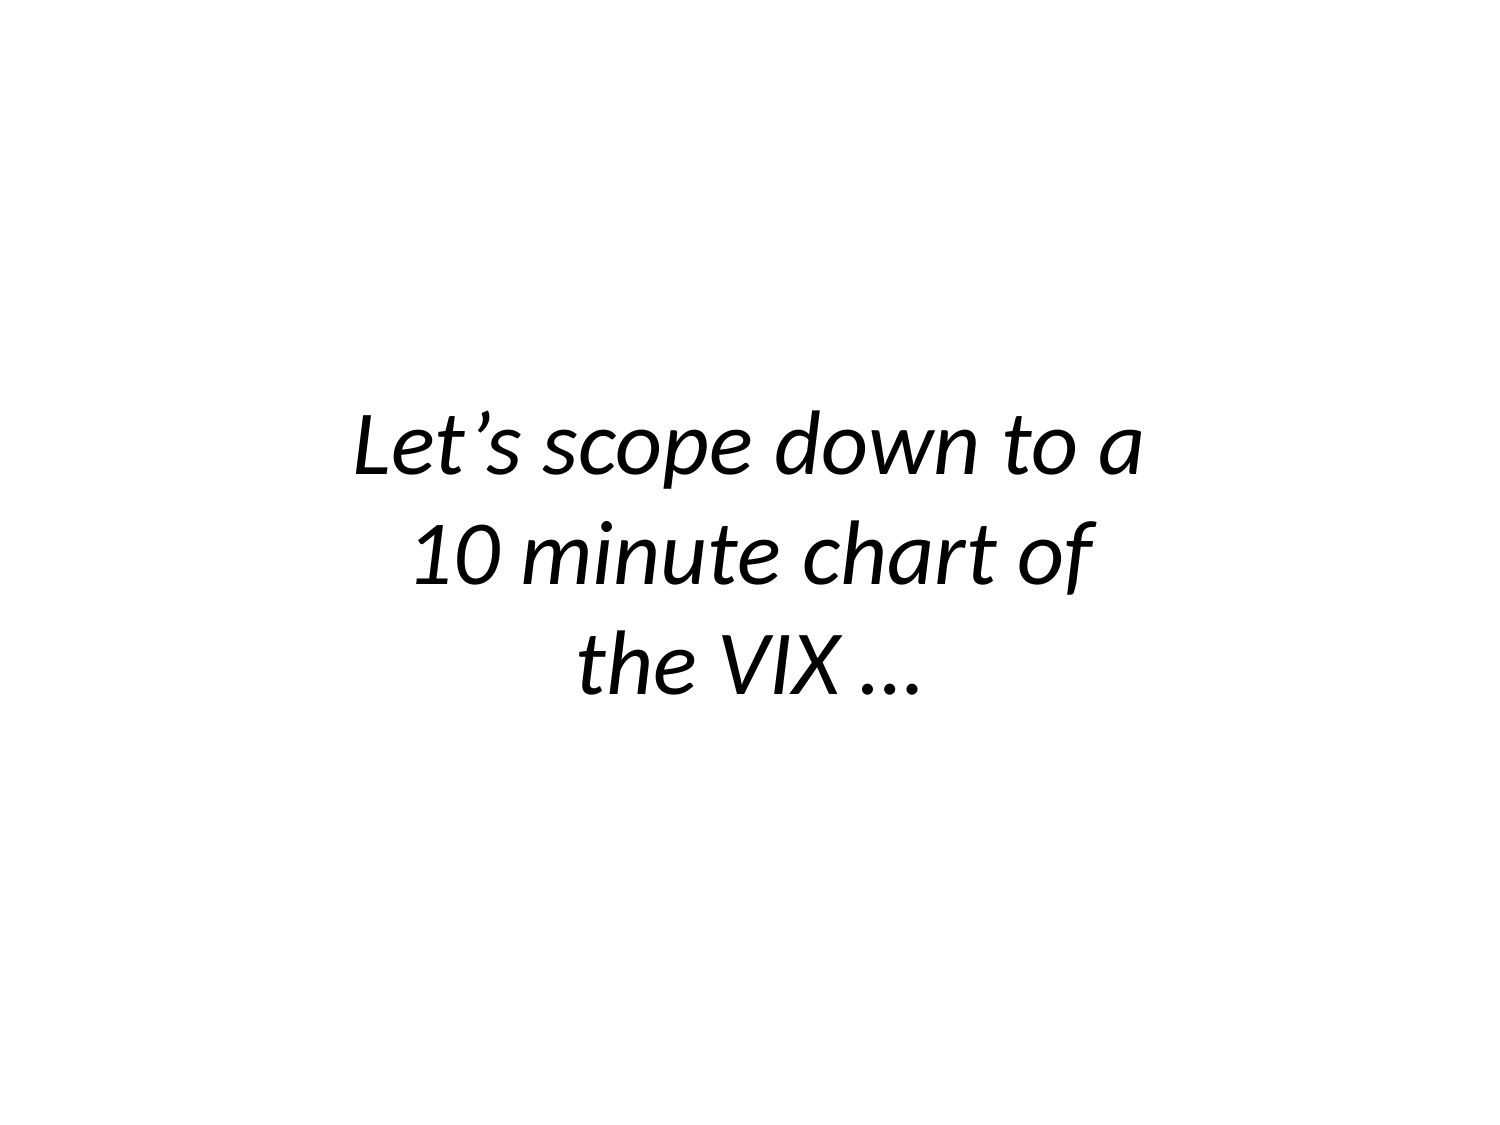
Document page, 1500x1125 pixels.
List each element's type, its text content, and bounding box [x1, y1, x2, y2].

title Let’s scope down to a 10 minute chart of the VIX … [75, 45, 1425, 1050]
